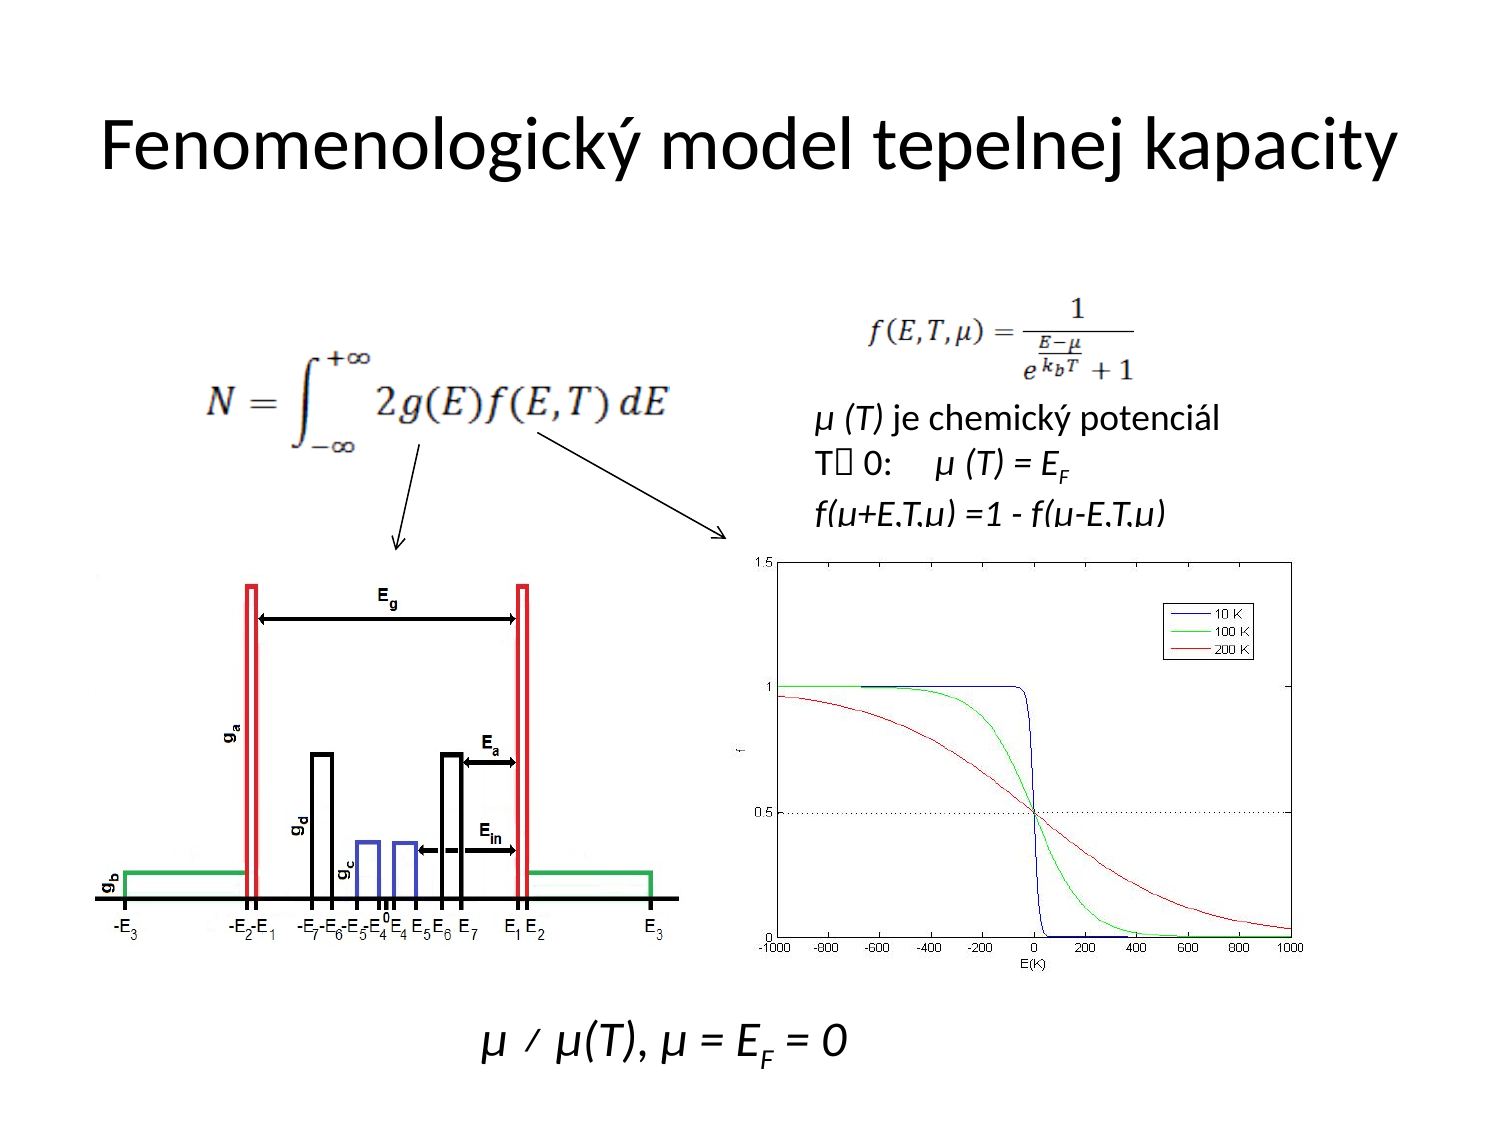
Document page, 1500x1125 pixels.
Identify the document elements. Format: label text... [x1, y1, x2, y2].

text_box μ (T) je chemický potenciál T 0: μ (T) = EF f(μ+E,T,μ) =1 - f(μ-E,T,μ) [799, 385, 1236, 525]
picture [206, 337, 670, 480]
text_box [537, 432, 727, 540]
text_box μ ≠ μ(T), μ = EF = 0 [466, 999, 880, 1083]
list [88, 573, 684, 949]
title Fenomenologický model tepelnej kapacity [75, 45, 1425, 233]
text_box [395, 444, 420, 551]
picture [690, 526, 1353, 988]
picture [867, 290, 1134, 402]
